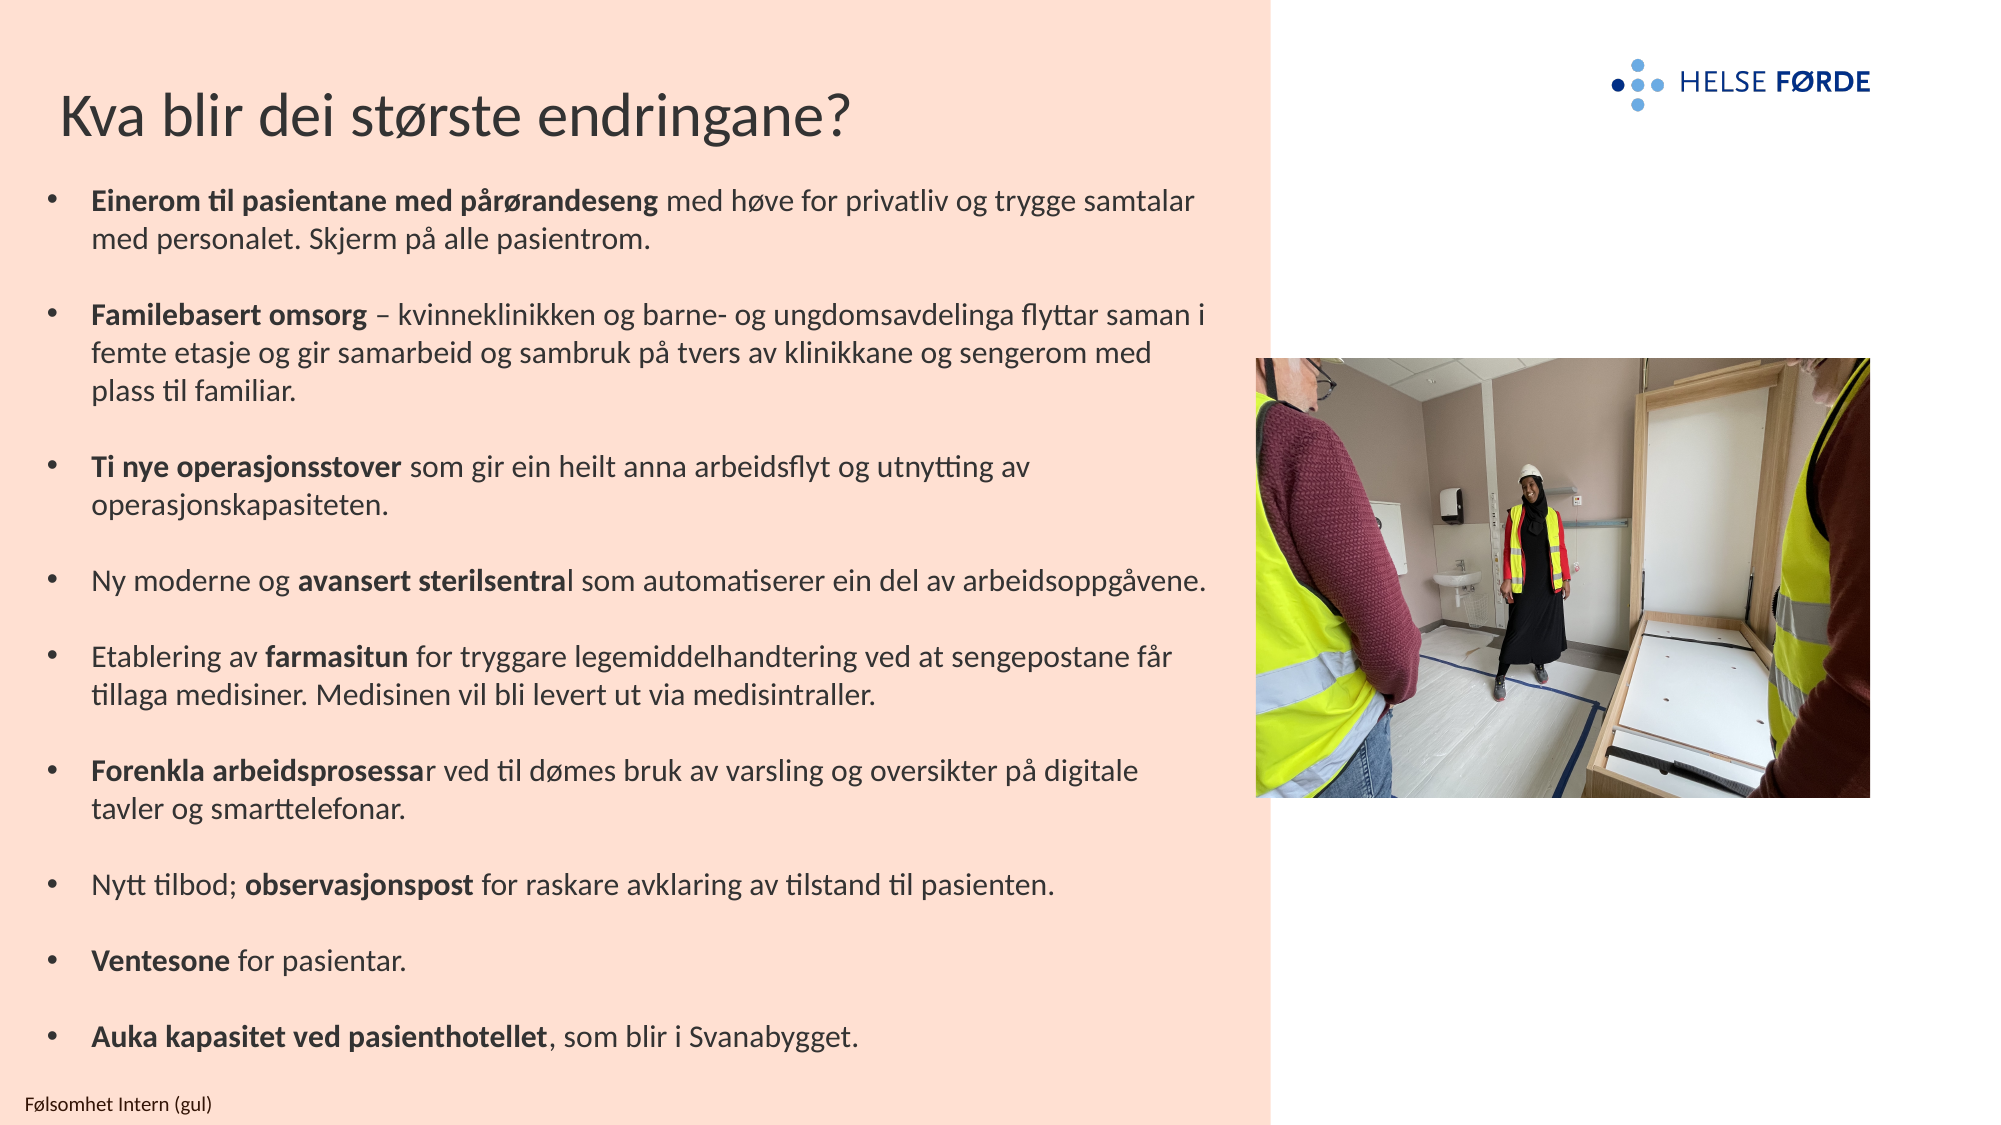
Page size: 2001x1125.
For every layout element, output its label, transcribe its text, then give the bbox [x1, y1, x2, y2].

list Einerom til pasientane med pårørandeseng med høve for privatliv og trygge samtalar med personalet. Skjerm på alle pasientrom. Familebasert omsorg – kvinneklinikken og barne- og ungdomsavdelinga flyttar saman i femte etasje og gir samarbeid og sambruk på tvers av klinikkane og sengerom med plass til familiar. Ti nye operasjonsstover som gir ein heilt anna arbeidsflyt og utnytting av operasjonskapasiteten. Ny moderne og avansert sterilsentral som automatiserer ein del av arbeidsoppgåvene. Etablering av farmasitun for tryggare legemiddelhandtering ved at sengepostane får tillaga medisiner. Medisinen vil bli levert ut via medisintraller. Forenkla arbeidsprosessar ved til dømes bruk av varsling og oversikter på digitale tavler og smarttelefonar. Nytt tilbod; observasjonspost for raskare avklaring av tilstand til pasienten. Ventesone for pasientar. Auka kapasitet ved pasienthotellet, som blir i Svanabygget. [46, 179, 1220, 1058]
picture [1602, 49, 1879, 121]
title Kva blir dei største endringane? [60, 46, 1180, 150]
picture [1255, 358, 1871, 798]
